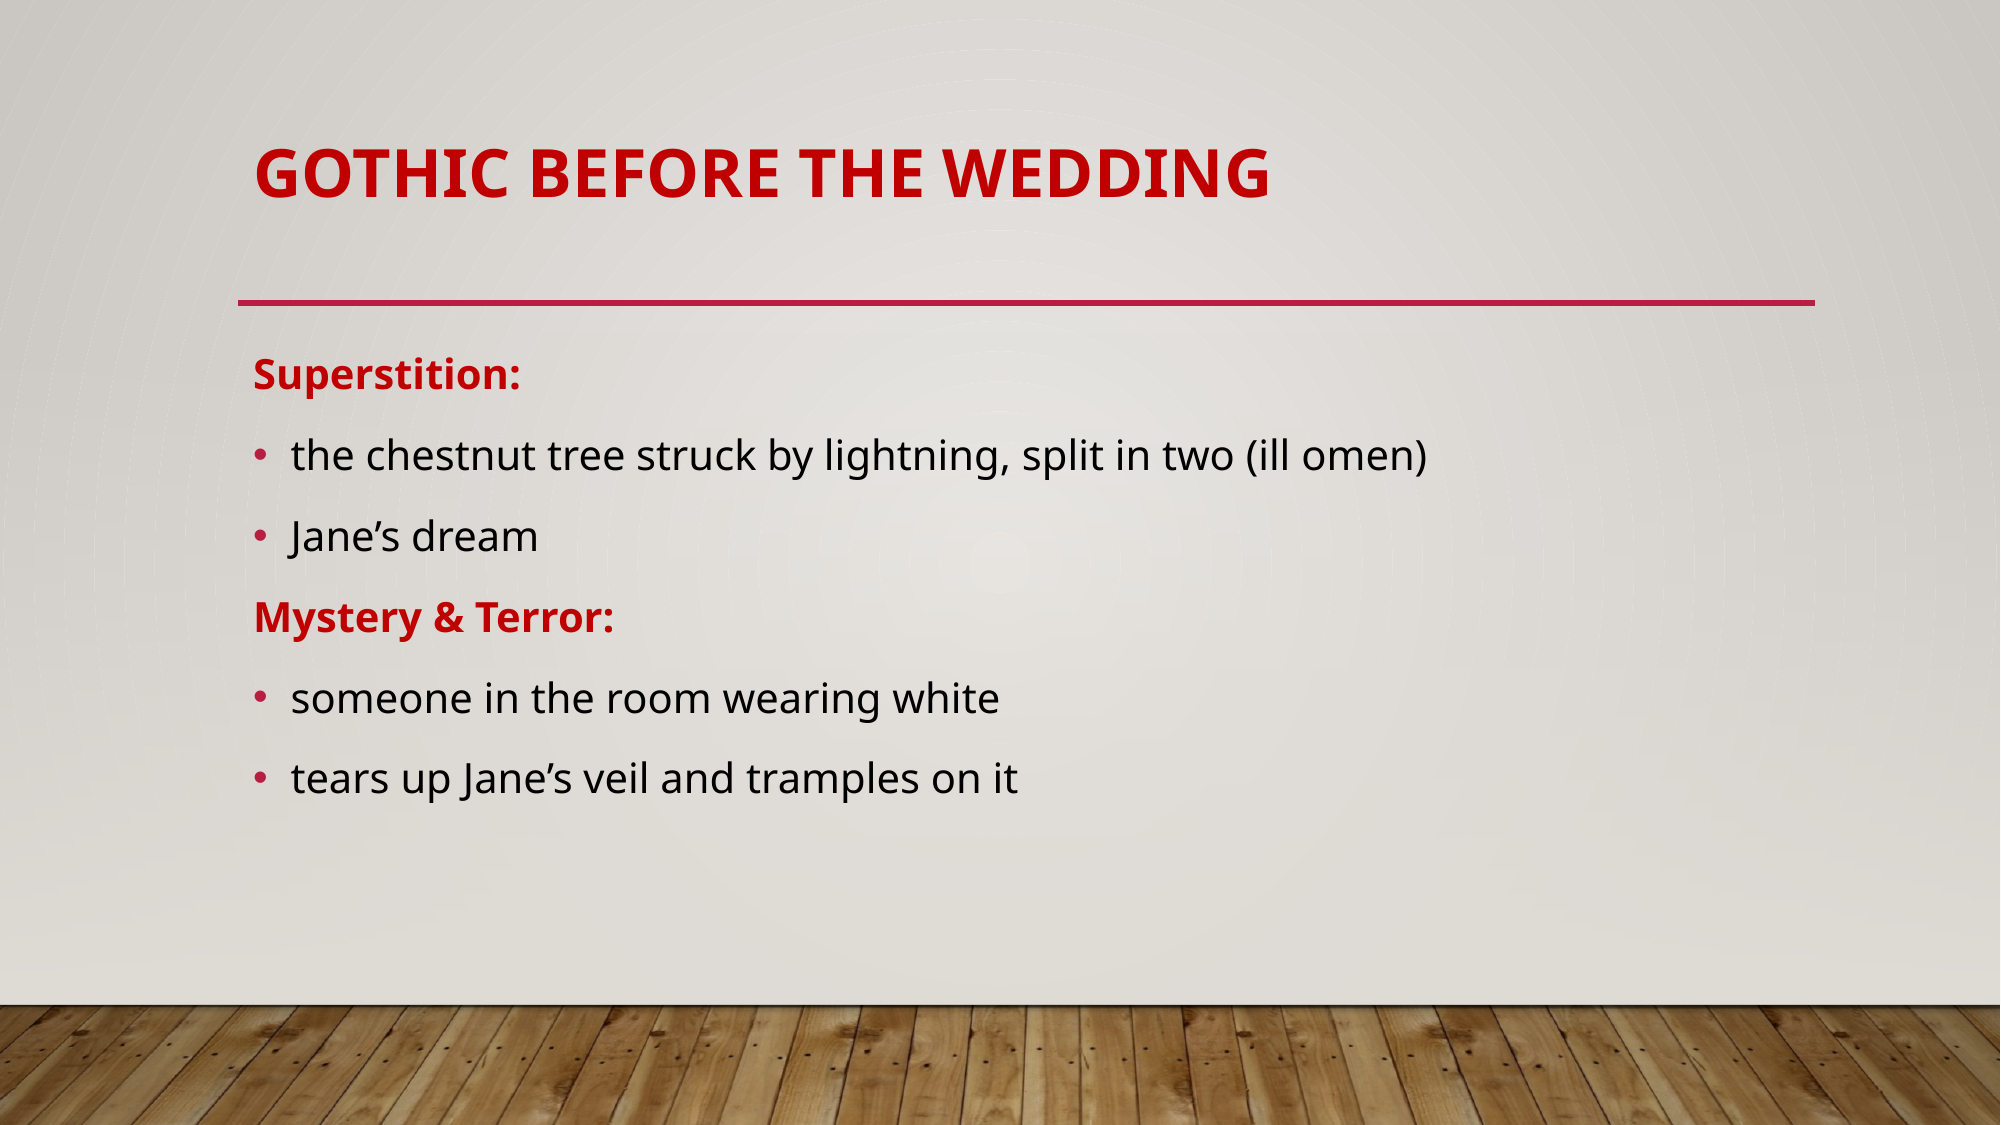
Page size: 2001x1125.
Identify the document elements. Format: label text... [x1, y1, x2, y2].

title Gothıc before the weddıng [238, 131, 1814, 305]
list Superstition: the chestnut tree struck by lightning, split in two (ill omen) Jane’s dream Mystery & Terror: someone in the room wearing white tears up Jane’s veil and tramples on it [238, 330, 1814, 897]
picture [0, 1005, 2000, 1125]
